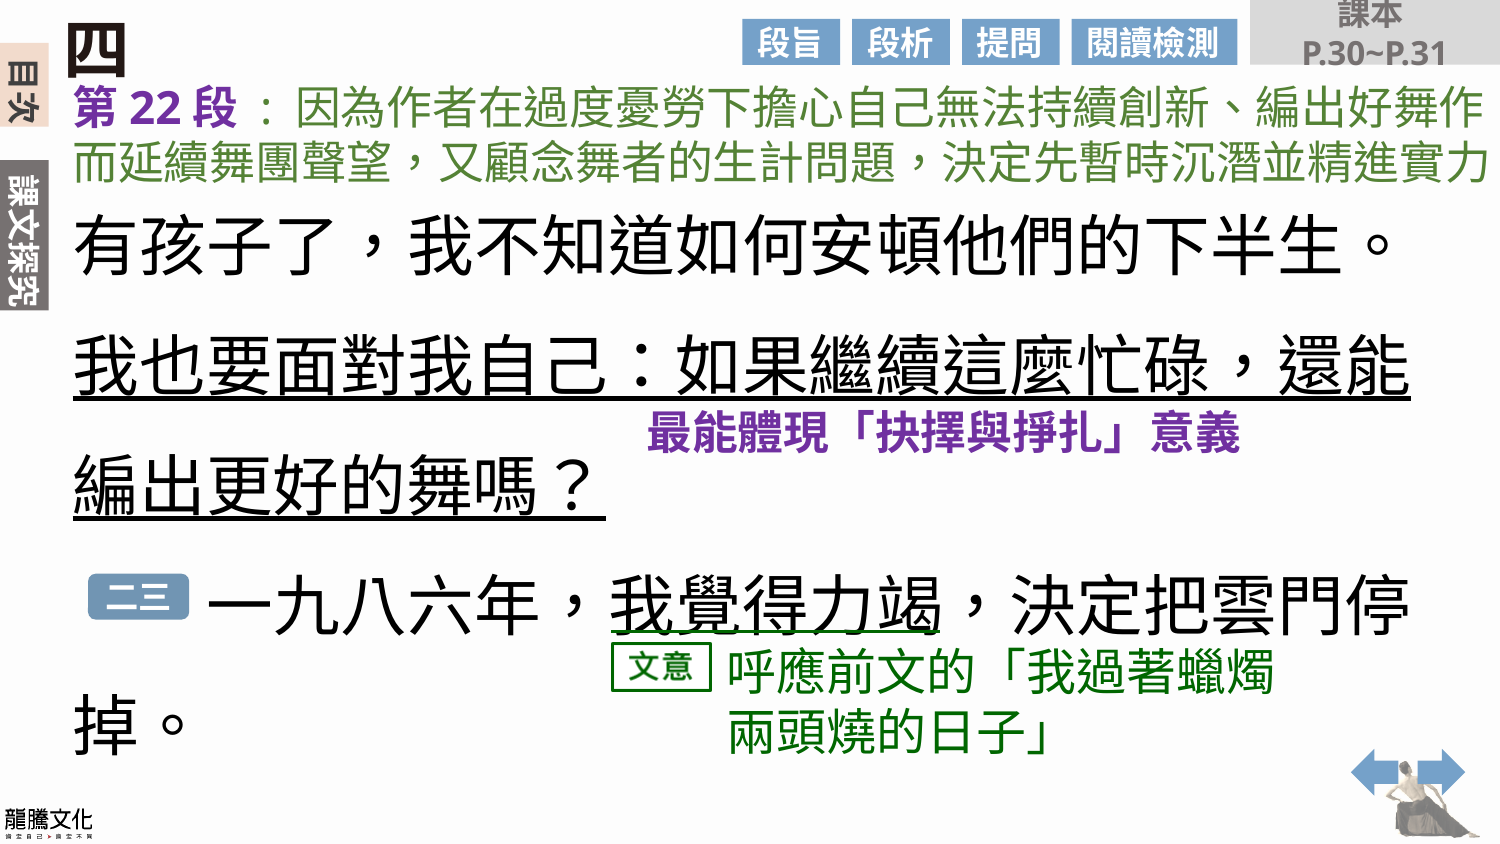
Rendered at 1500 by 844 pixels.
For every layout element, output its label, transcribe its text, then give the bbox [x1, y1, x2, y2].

text_box 課本P.30~P.31 [1249, 0, 1500, 66]
text_box 呼應前文的「我過著蠟燭兩頭燒的日子」 [711, 632, 1333, 768]
text_box 段析 [852, 18, 950, 65]
text_box 第22段 : 因為作者在過度憂勞下擔心自己無法持續創新、編出好舞作而延續舞團聲望，又顧念舞者的生計問題，決定先暫時沉潛並精進實力 [57, 71, 1500, 197]
text_box 有孩子了，我不知道如何安頓他們的下半生。我也要面對我自己：如果繼續這麼忙碌，還能編出更好的舞嗎？ 一九八六年，我覺得力竭，決定把雲門停掉。 [57, 197, 1426, 772]
picture [5, 808, 92, 839]
text_box 四 [49, 0, 147, 96]
text_box 閱讀檢測 [1071, 18, 1238, 65]
text_box 段旨 [742, 18, 841, 65]
text_box 最能體現「抉擇與掙扎」意義 [631, 396, 1302, 467]
text_box 二三 [87, 573, 190, 620]
text_box 大學聯考，我進了政大念法律系，一年後轉到新聞系。後來到美國繼續念新聞，一個學期之後轉到英文系的「作家工作坊」，同時開始學現代舞。 [1384, 760, 1480, 838]
text_box [1349, 746, 1400, 799]
text_box [1416, 746, 1467, 799]
text_box 提問 [962, 18, 1060, 65]
picture [611, 642, 712, 692]
